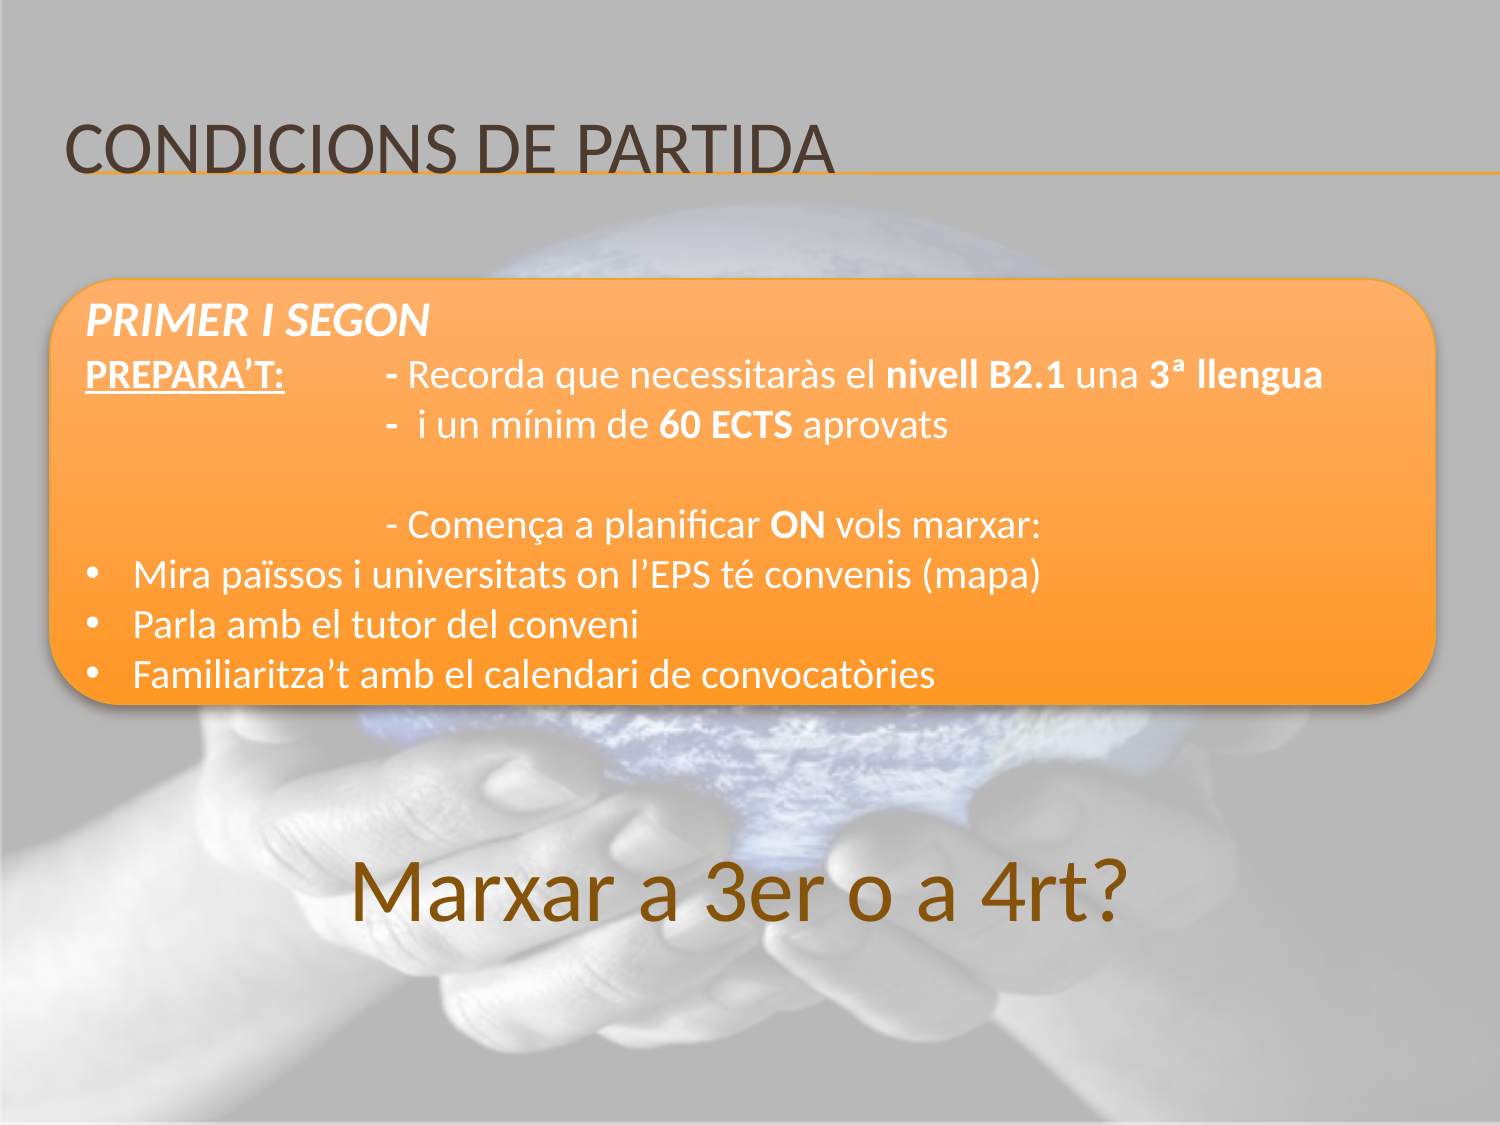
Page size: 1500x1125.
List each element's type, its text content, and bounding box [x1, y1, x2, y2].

text_box Marxar a 3er o a 4rt? [333, 822, 1149, 947]
text_box PRIMER I SEGON PREPARA’T: - Recorda que necessitaràs el nivell B2.1 una 3ª llengua - i un mínim de 60 ECTS aprovats - Comença a planificar ON vols marxar: Mira païssos i universitats on l’EPS té convenis (mapa) Parla amb el tutor del conveni Familiaritza’t amb el calendari de convocatòries [49, 278, 1436, 706]
title Condicions de partida [50, 75, 1475, 213]
